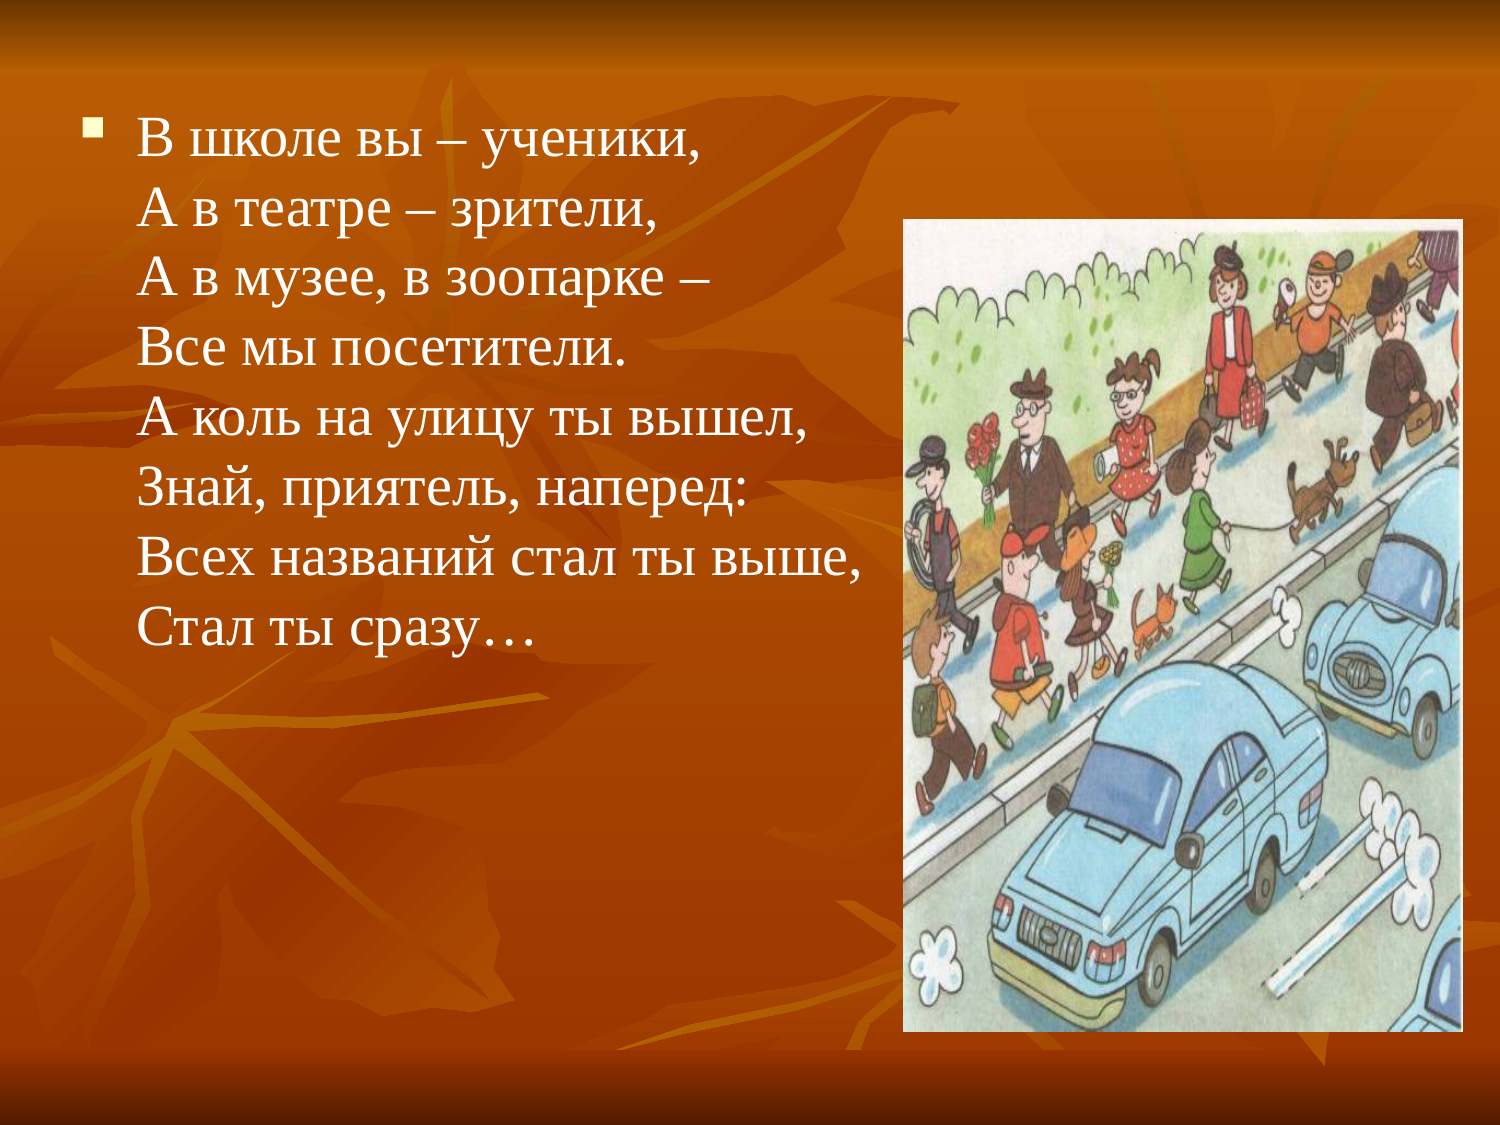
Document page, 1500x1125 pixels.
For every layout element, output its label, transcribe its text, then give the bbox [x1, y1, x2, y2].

list В школе вы – ученики, А в театре – зрители, А в музее, в зоопарке – Все мы посетители. А коль на улицу ты вышел, Знай, приятель, наперед: Всех названий стал ты выше, Стал ты сразу… [64, 89, 1436, 1006]
picture [903, 219, 1463, 1032]
